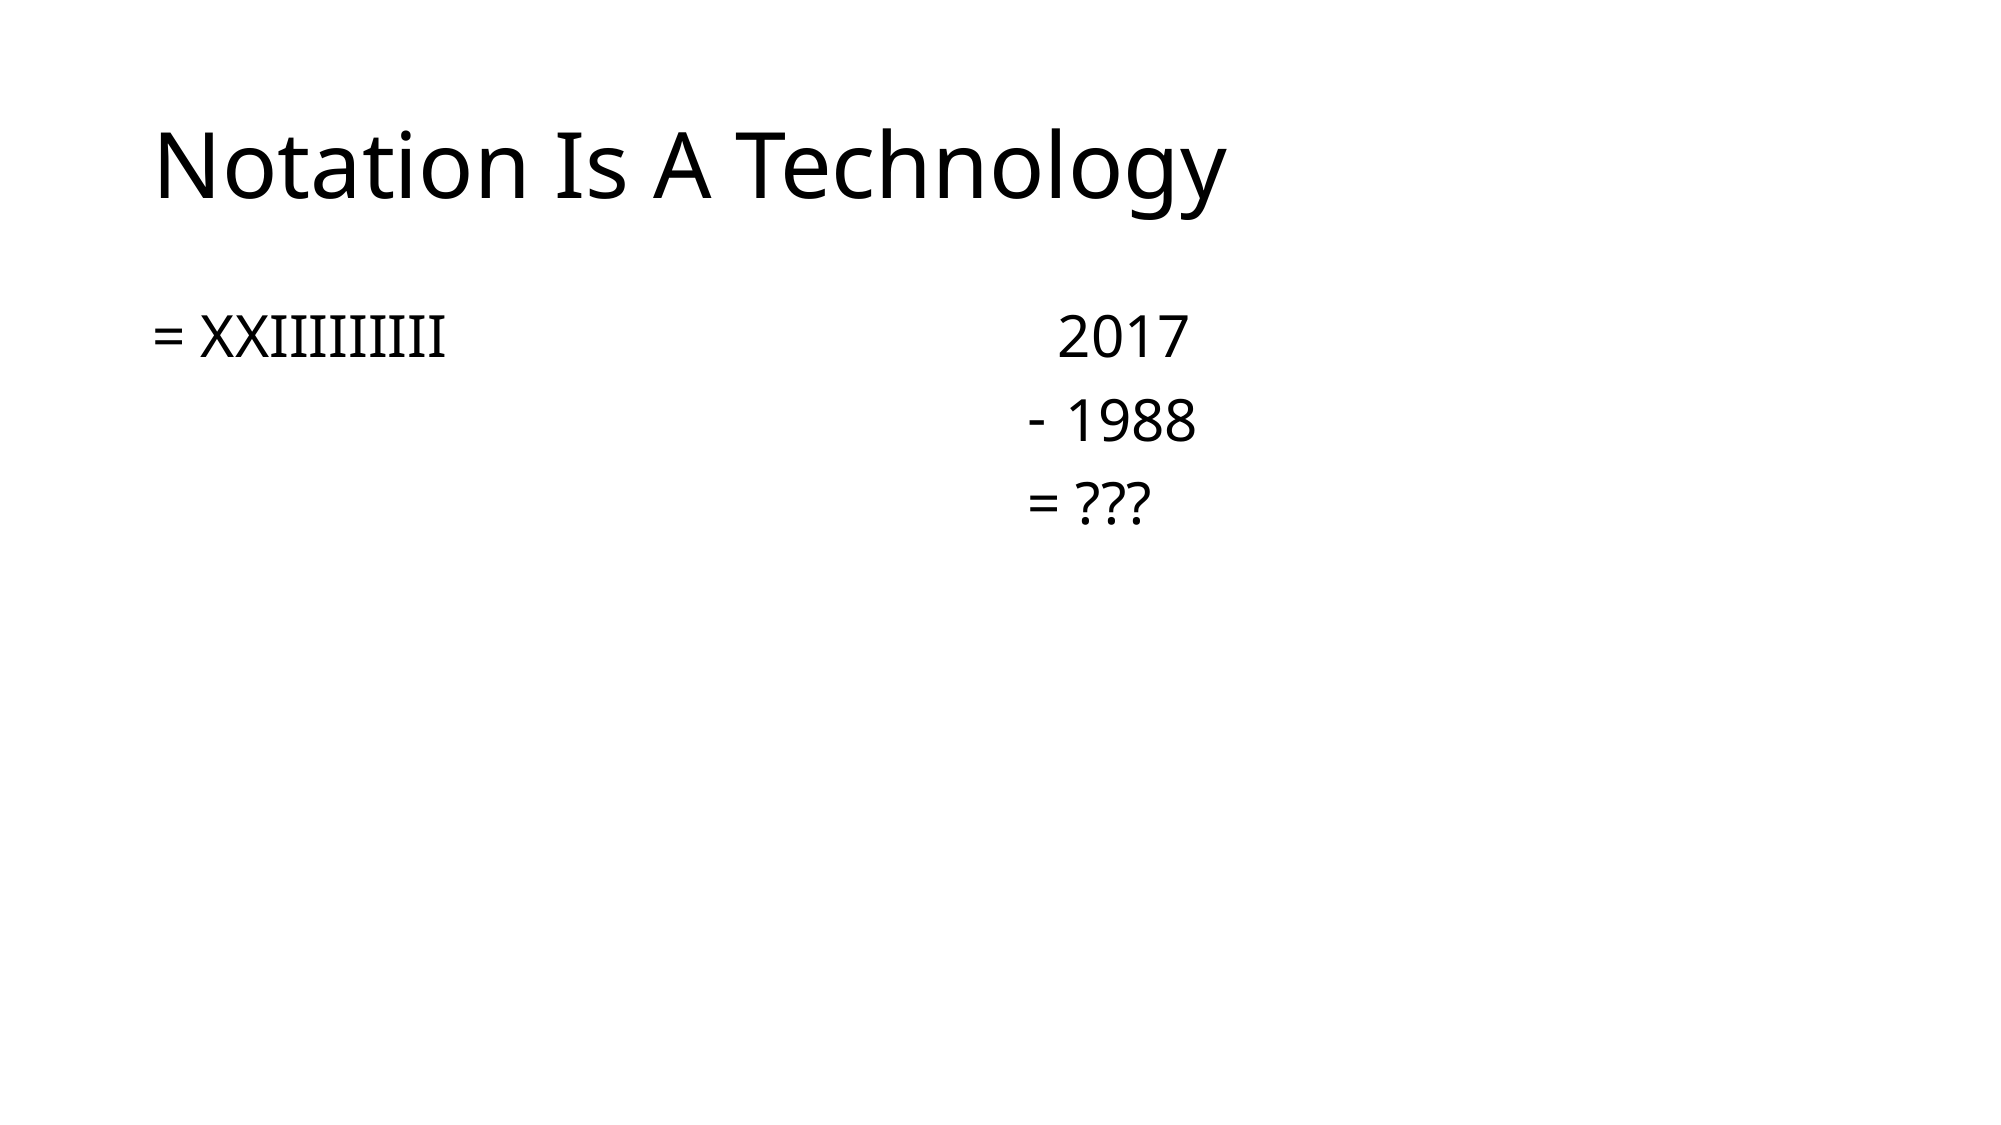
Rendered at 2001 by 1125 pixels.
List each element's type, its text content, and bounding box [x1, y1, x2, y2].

list = XXIIIIIIIII [137, 299, 988, 1014]
title Notation Is A Technology [137, 59, 1863, 278]
list 2017 1988 = ??? [1012, 299, 1863, 1014]
